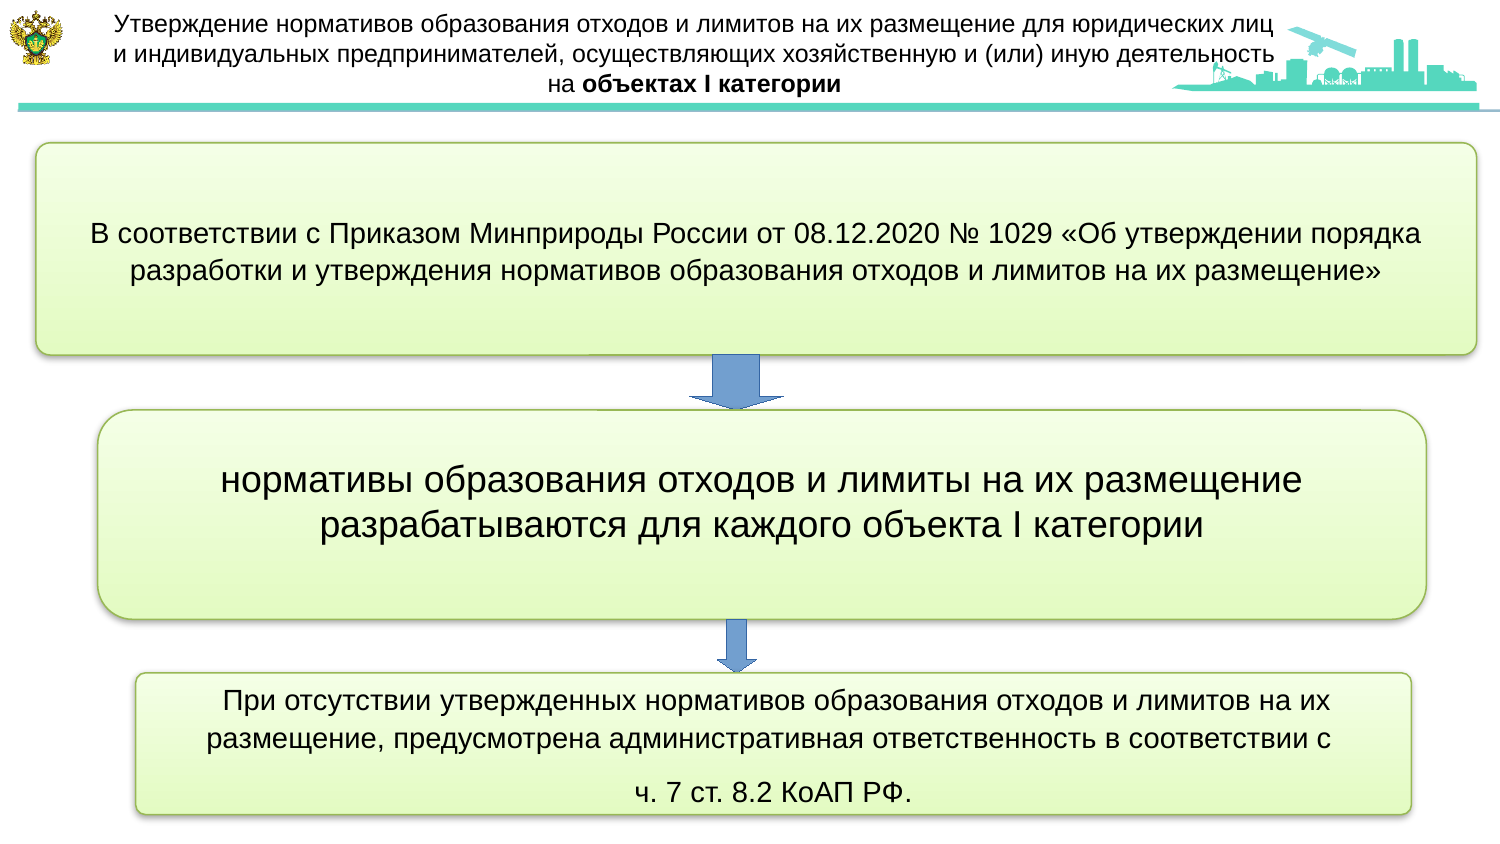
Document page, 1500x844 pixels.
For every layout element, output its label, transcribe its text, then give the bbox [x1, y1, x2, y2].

text_box [1287, 26, 1357, 58]
text_box В соответствии с Приказом Минприроды России от 08.12.2020 № 1029 «Об утверждении порядка разработки и утверждения нормативов образования отходов и лимитов на их размещение» [35, 141, 1478, 356]
text_box [16, 101, 1481, 112]
text_box [689, 354, 784, 407]
text_box Утверждение нормативов образования отходов и лимитов на их размещение для юридических лиц и индивидуальных предпринимателей, осуществляющих хозяйственную и (или) иную деятельность на объектах I категории [97, 0, 1292, 85]
text_box При отсутствии утвержденных нормативов образования отходов и лимитов на их размещение, предусмотрена административная ответственность в соответствии с ч. 7 ст. 8.2 КоАП РФ. [134, 672, 1413, 816]
text_box [717, 619, 757, 670]
picture [8, 10, 64, 65]
text_box нормативы образования отходов и лимиты на их размещение разрабатываются для каждого объекта I категории [96, 409, 1428, 621]
text_box [1171, 39, 1477, 92]
